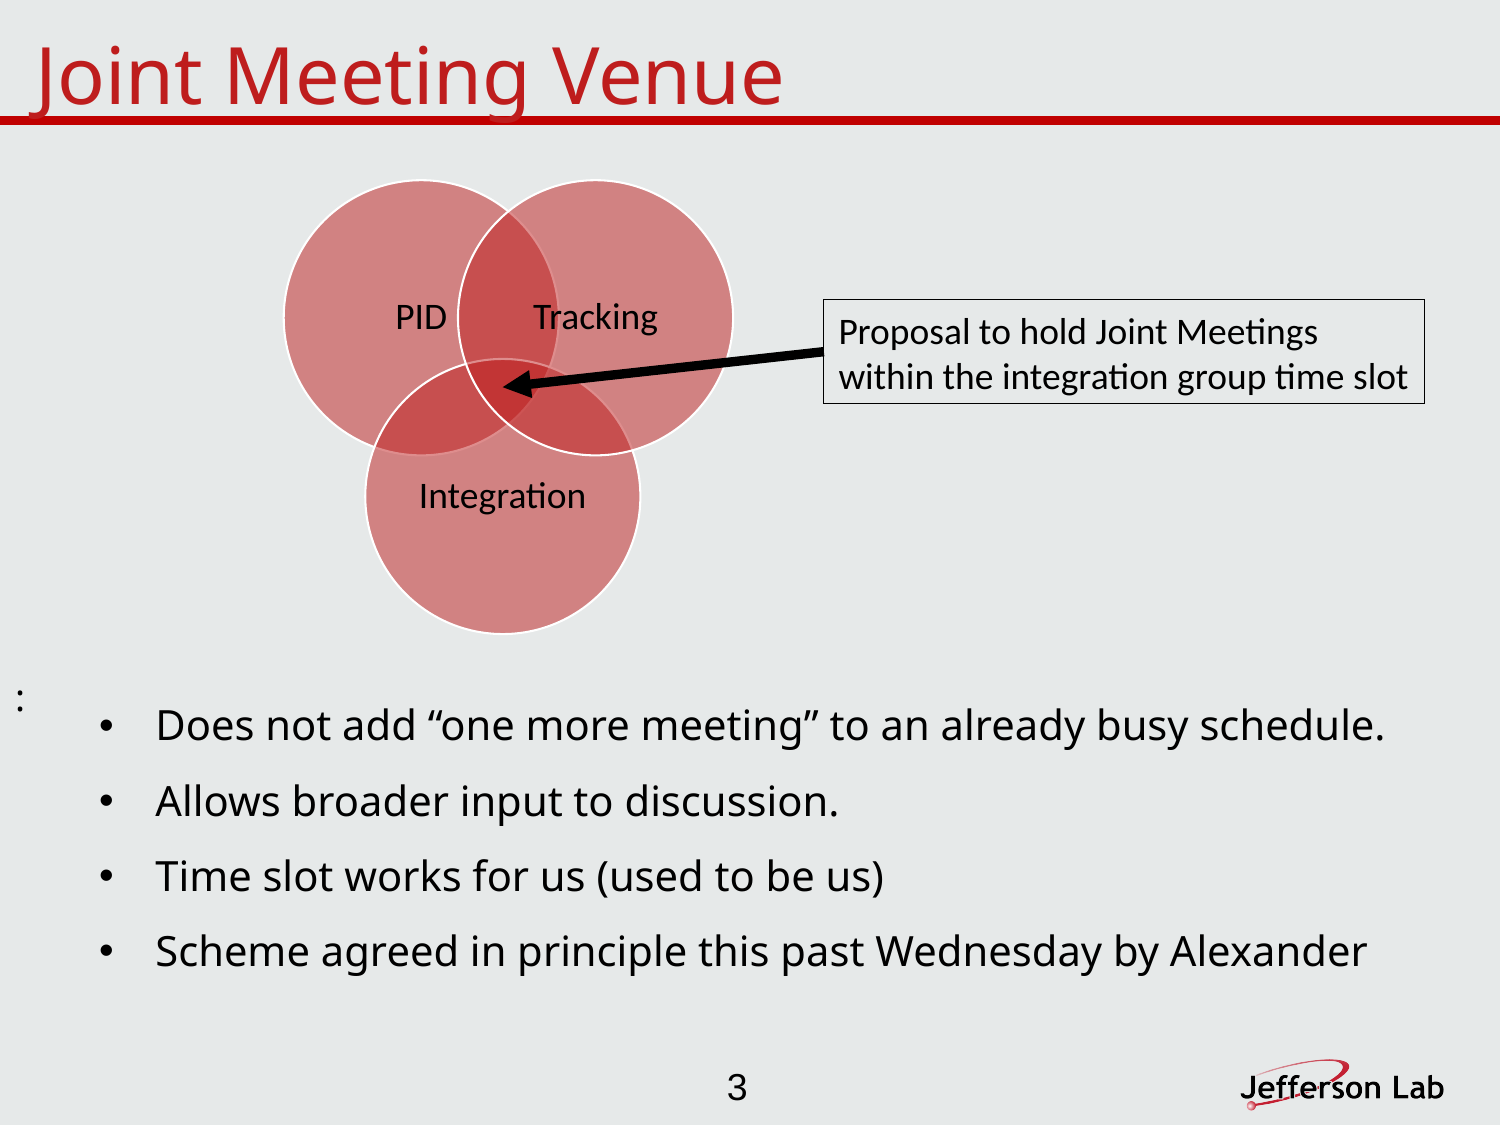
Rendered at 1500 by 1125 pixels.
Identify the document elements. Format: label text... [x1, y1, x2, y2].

text_box Proposal to hold Joint Meetings within the integration group time slot [947, 299, 1425, 404]
slide_number 3 [693, 1060, 782, 1111]
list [58, 175, 947, 634]
picture [1238, 1051, 1457, 1122]
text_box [502, 352, 821, 388]
title Joint Meeting Venue [20, 39, 1409, 120]
text_box Does not add “one more meeting” to an already busy schedule. Allows broader input to discussion. Time slot works for us (used to be us) Scheme agreed in principle this past Wednesday by Alexander [84, 697, 1405, 1022]
text_box : [0, 667, 41, 727]
